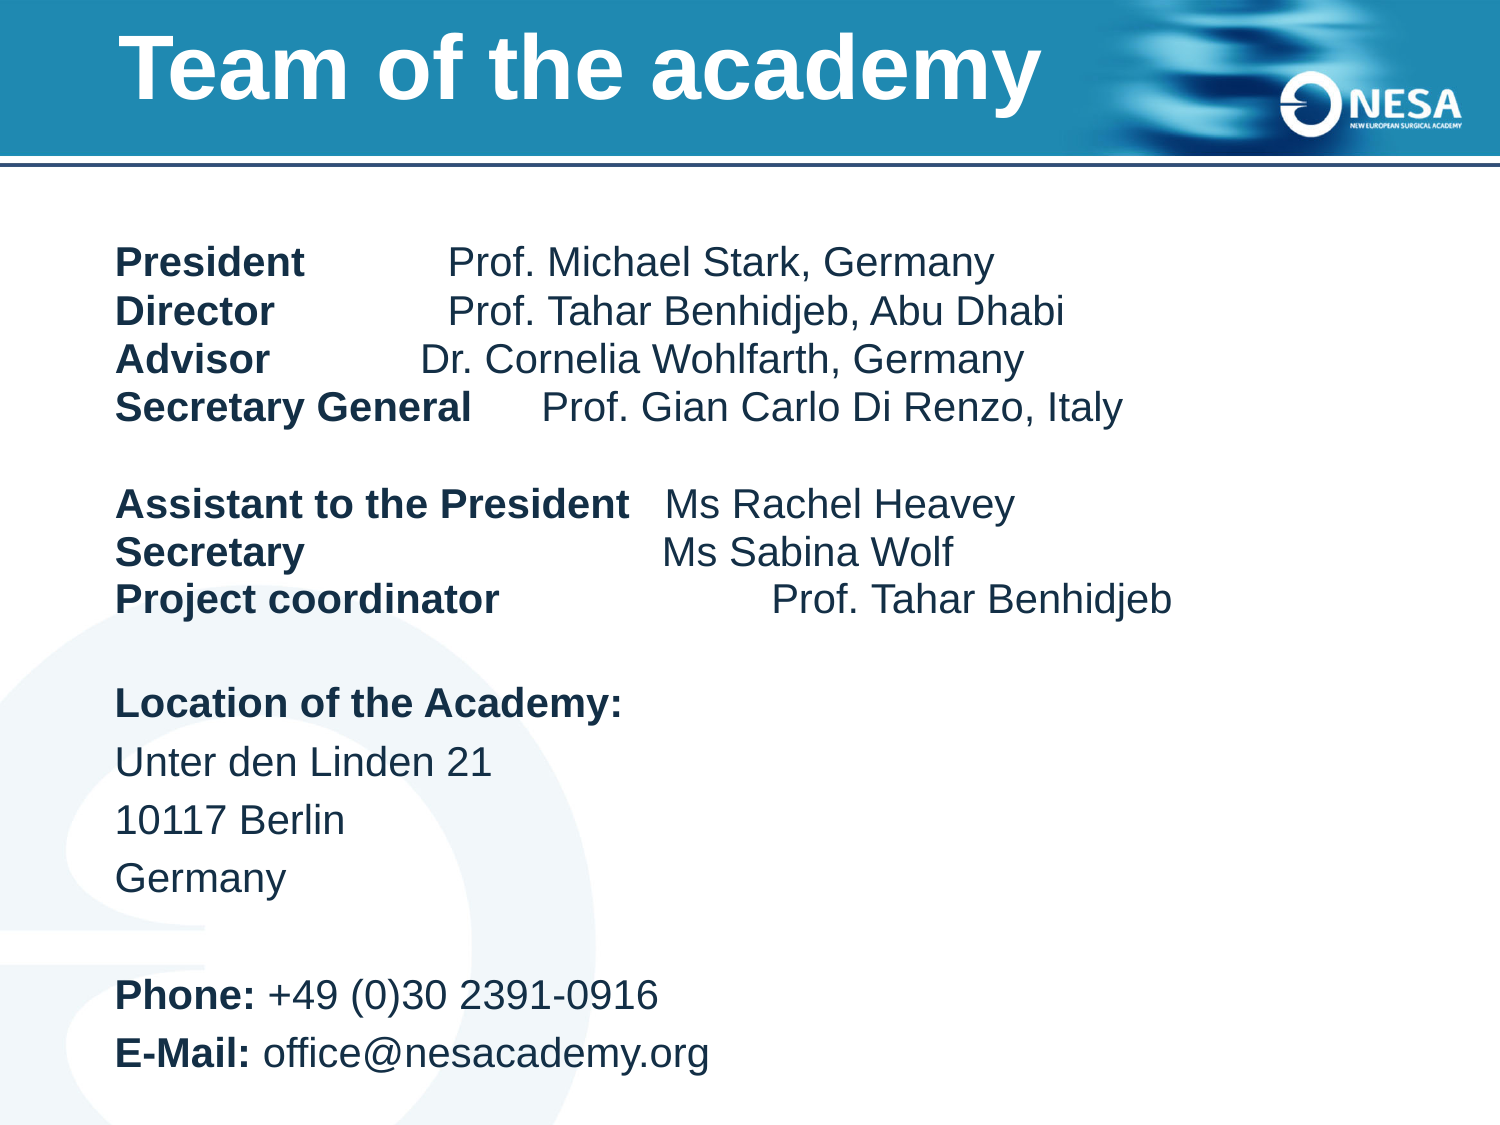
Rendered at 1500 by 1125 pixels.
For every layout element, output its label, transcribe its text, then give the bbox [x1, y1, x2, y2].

list President Prof. Michael Stark, Germany Director Prof. Tahar Benhidjeb, Abu Dhabi Advisor Dr. Cornelia Wohlfarth, Germany Secretary General Prof. Gian Carlo Di Renzo, Italy Assistant to the President Ms Rachel Heavey Secretary Ms Sabina Wolf Project coordinator Prof. Tahar Benhidjeb [99, 237, 1463, 629]
text_box [125, 724, 775, 800]
picture [0, 0, 1500, 1125]
text_box Location of the Academy: Unter den Linden 21 10117 Berlin Germany Phone: +49 (0)30 2391-0916 E-Mail: office@nesacademy.org [99, 668, 775, 1125]
title Team of the academy [87, 0, 1075, 63]
